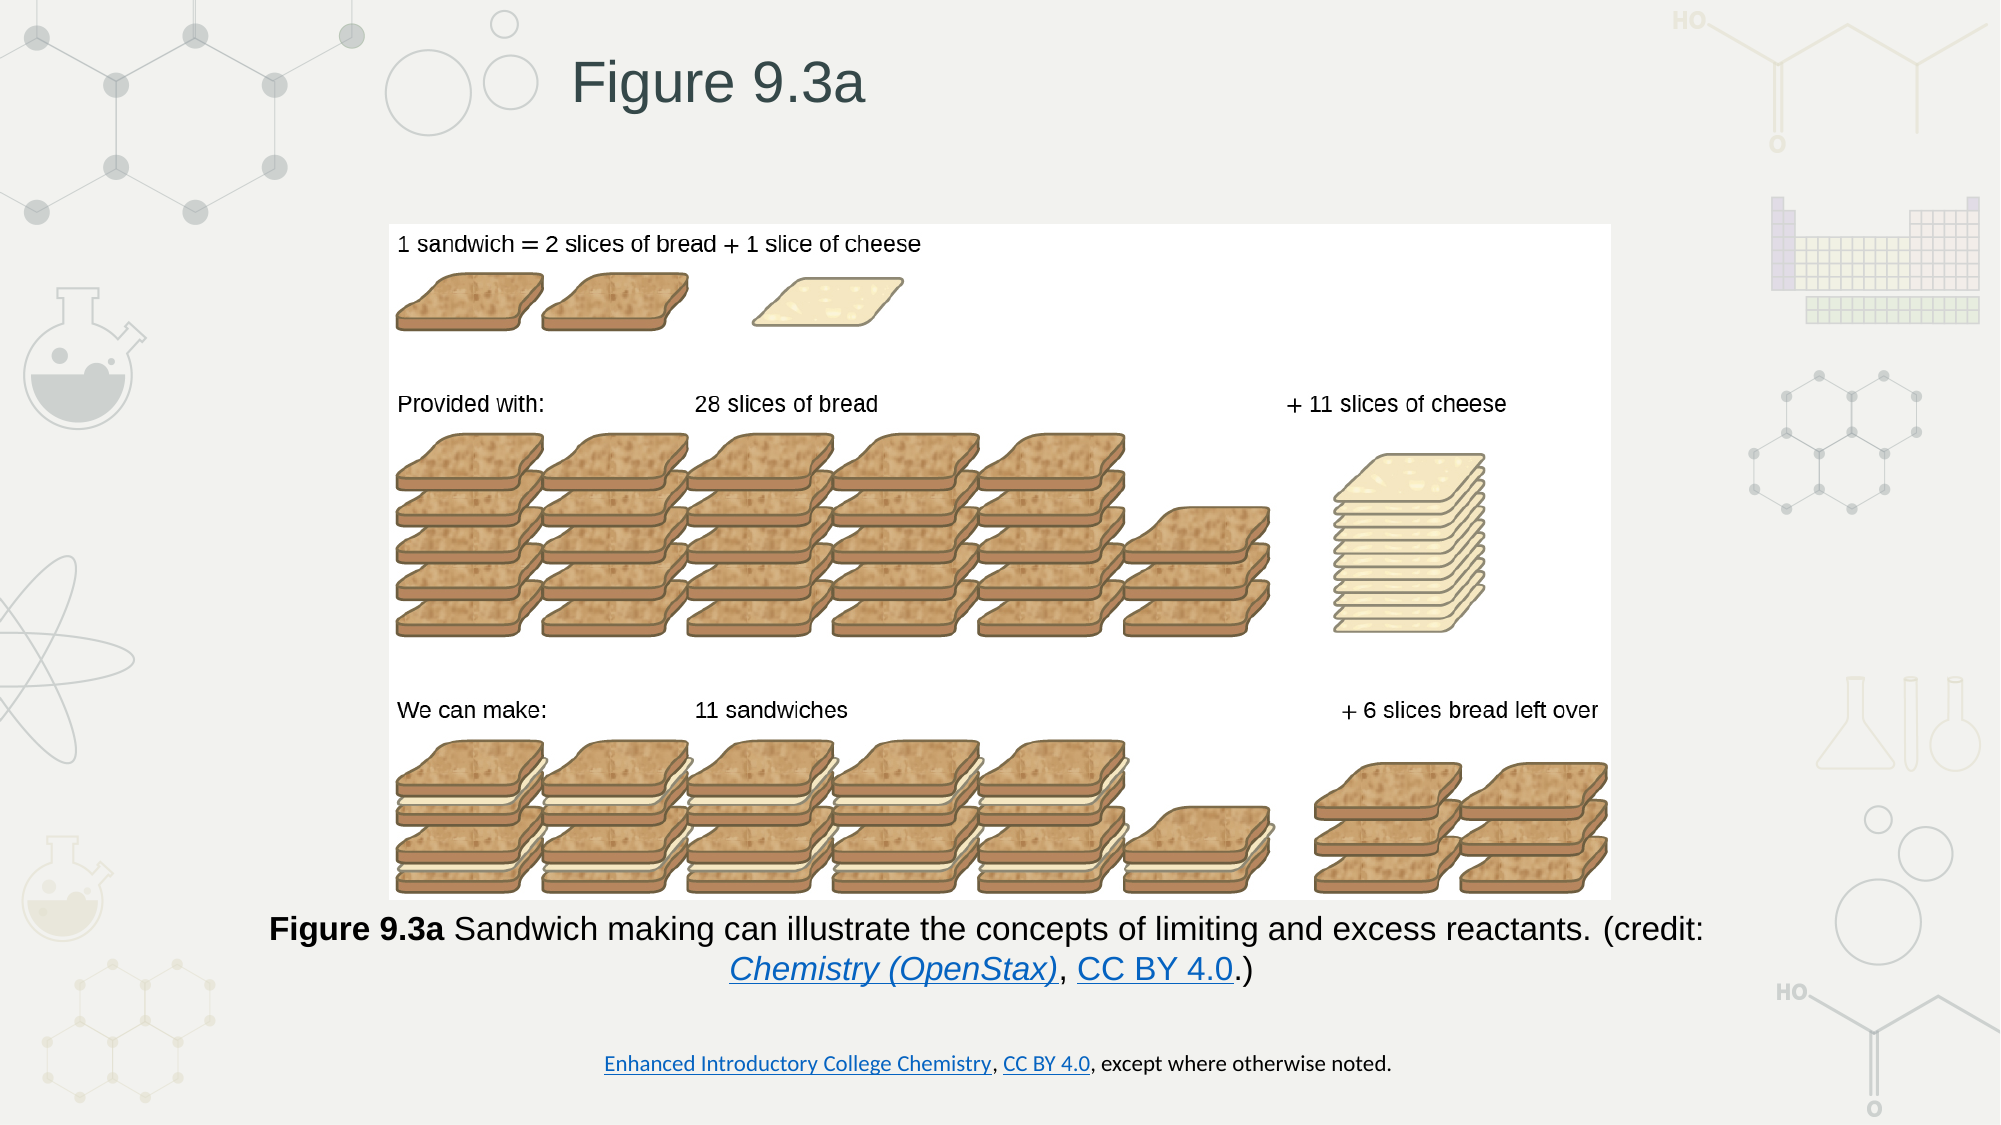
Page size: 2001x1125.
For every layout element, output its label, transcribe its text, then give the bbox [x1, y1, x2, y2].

picture [0, 0, 2001, 1125]
title Figure 9.3a [556, 16, 1202, 123]
list Figure 9.3a Sandwich making can illustrate the concepts of limiting and excess reactants. (credit: Chemistry (OpenStax), CC BY 4.0.) [101, 900, 1883, 1048]
